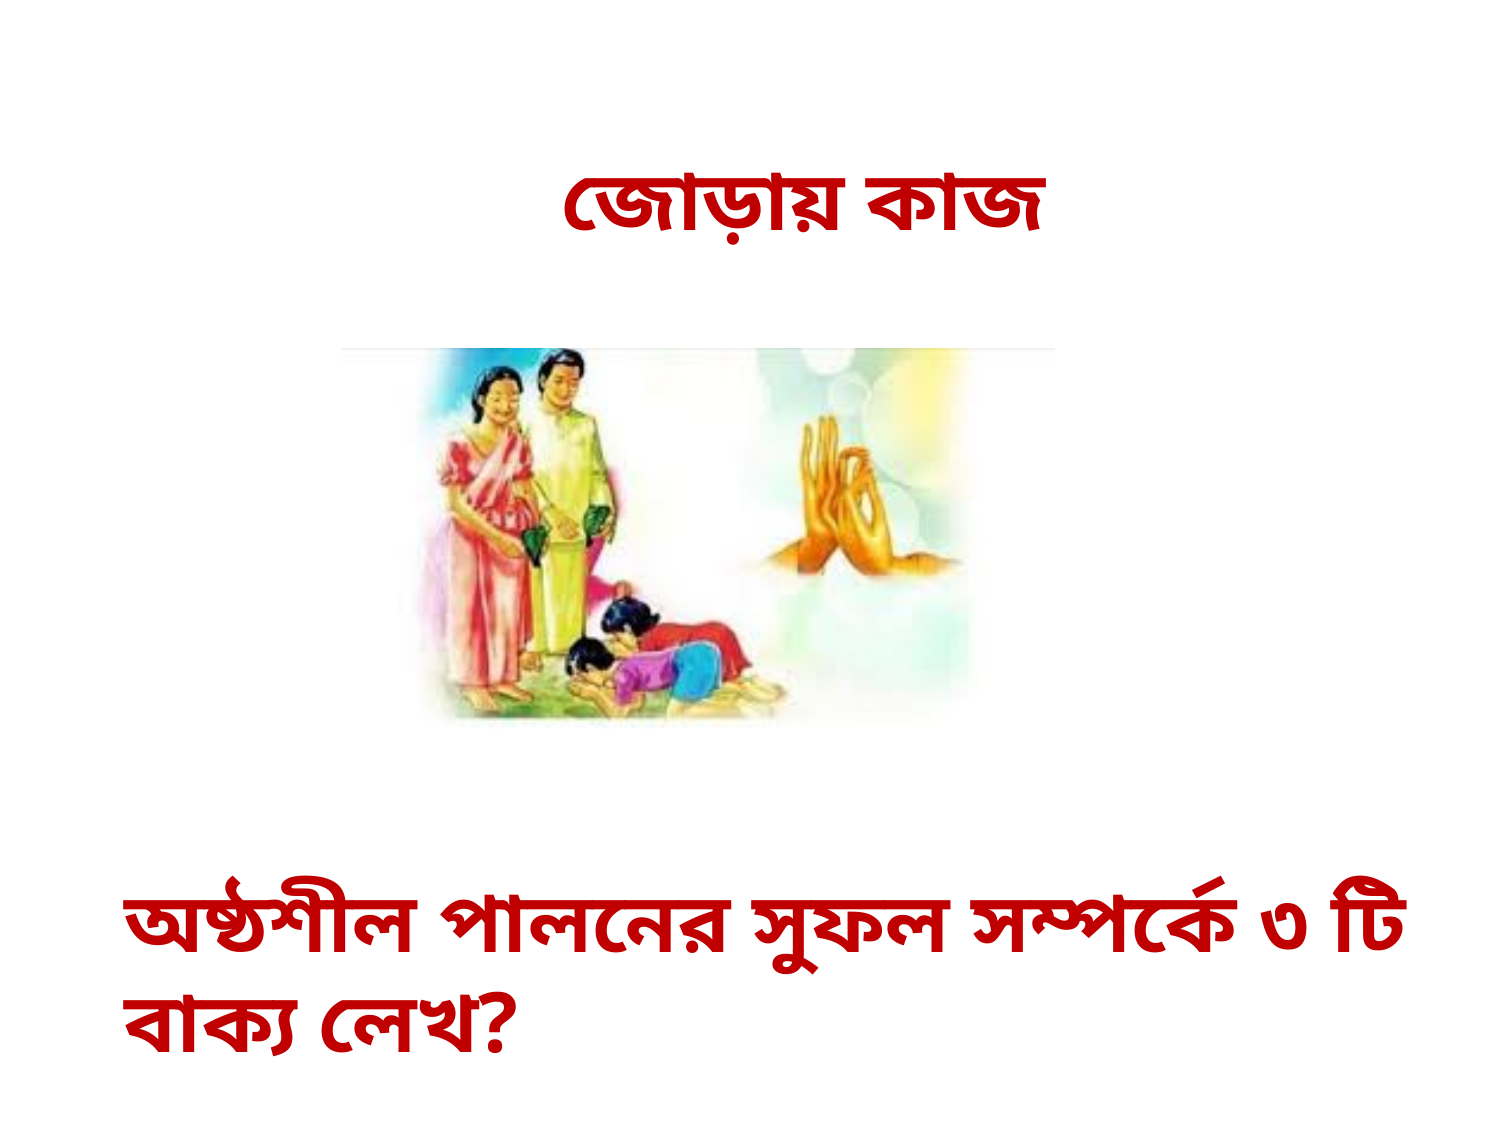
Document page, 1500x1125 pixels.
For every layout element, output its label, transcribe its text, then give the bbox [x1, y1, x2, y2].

picture [342, 347, 1055, 747]
text_box জোড়ায় কাজ [546, 139, 1258, 255]
text_box অষ্ঠশীল পালনের সুফল সম্পর্কে ৩ টি বাক্য লেখ? [109, 861, 1488, 1077]
